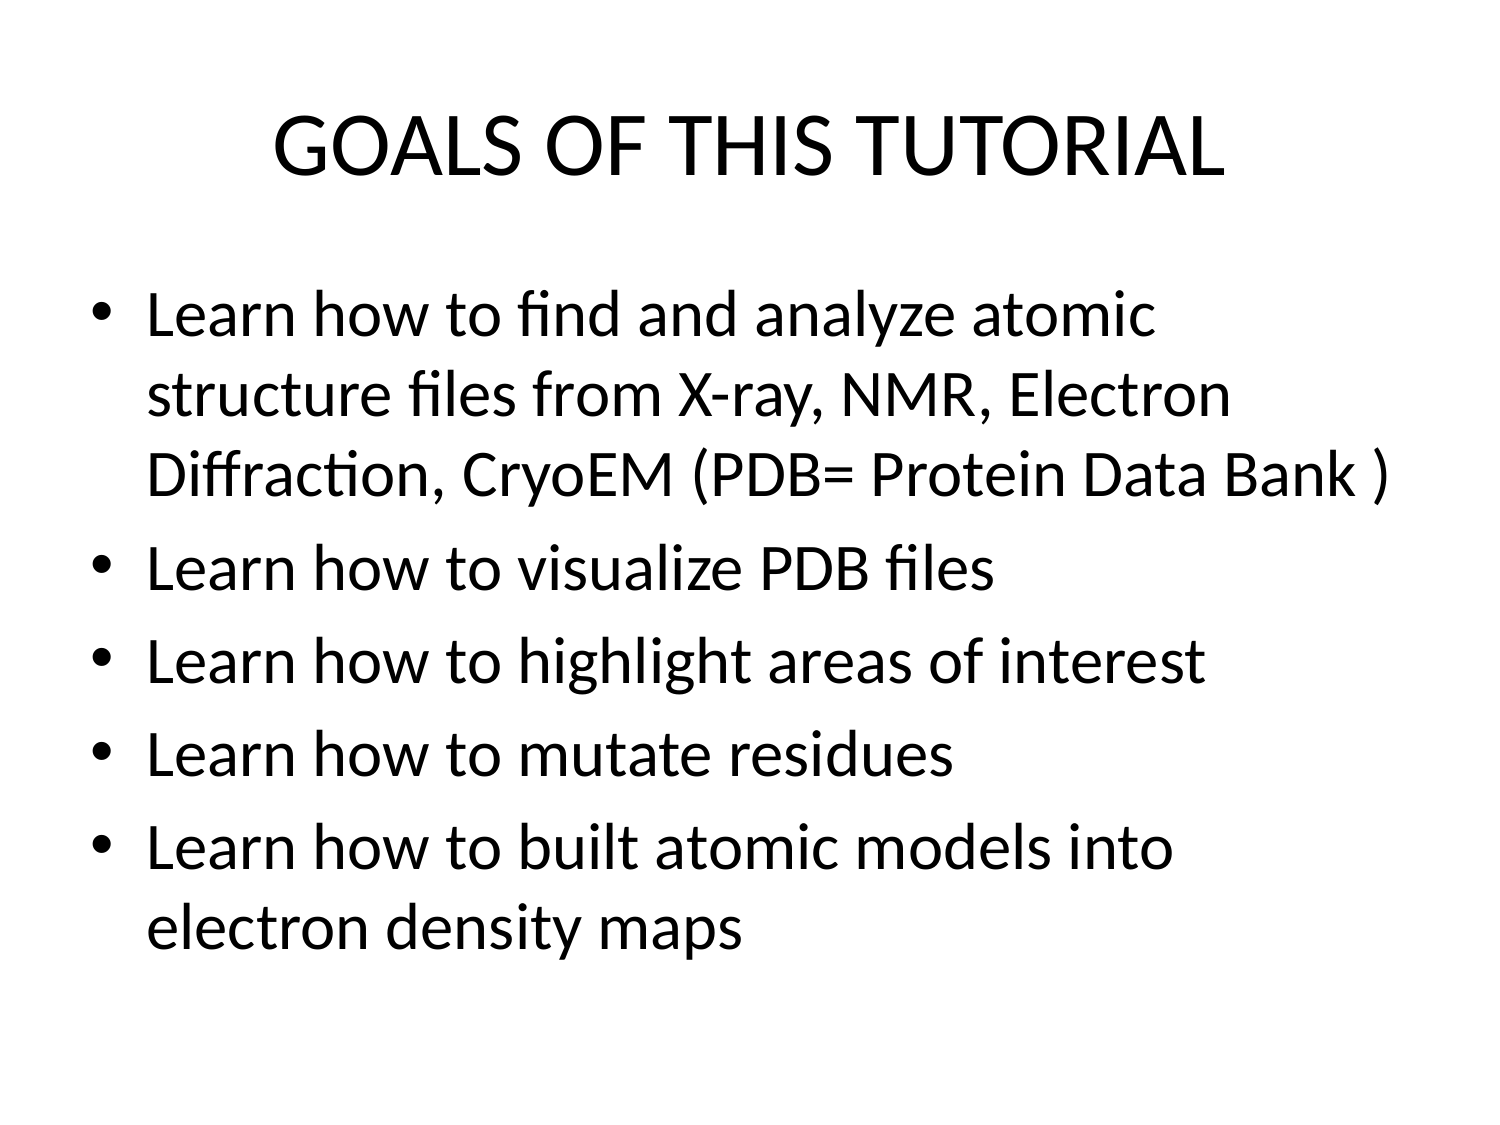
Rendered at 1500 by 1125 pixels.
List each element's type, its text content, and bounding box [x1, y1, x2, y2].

title GOALS OF THIS TUTORIAL [75, 45, 1425, 233]
list Learn how to find and analyze atomic structure files from X-ray, NMR, Electron Diffraction, CryoEM (PDB= Protein Data Bank ) Learn how to visualize PDB files Learn how to highlight areas of interest Learn how to mutate residues Learn how to built atomic models into electron density maps [75, 262, 1425, 1005]
